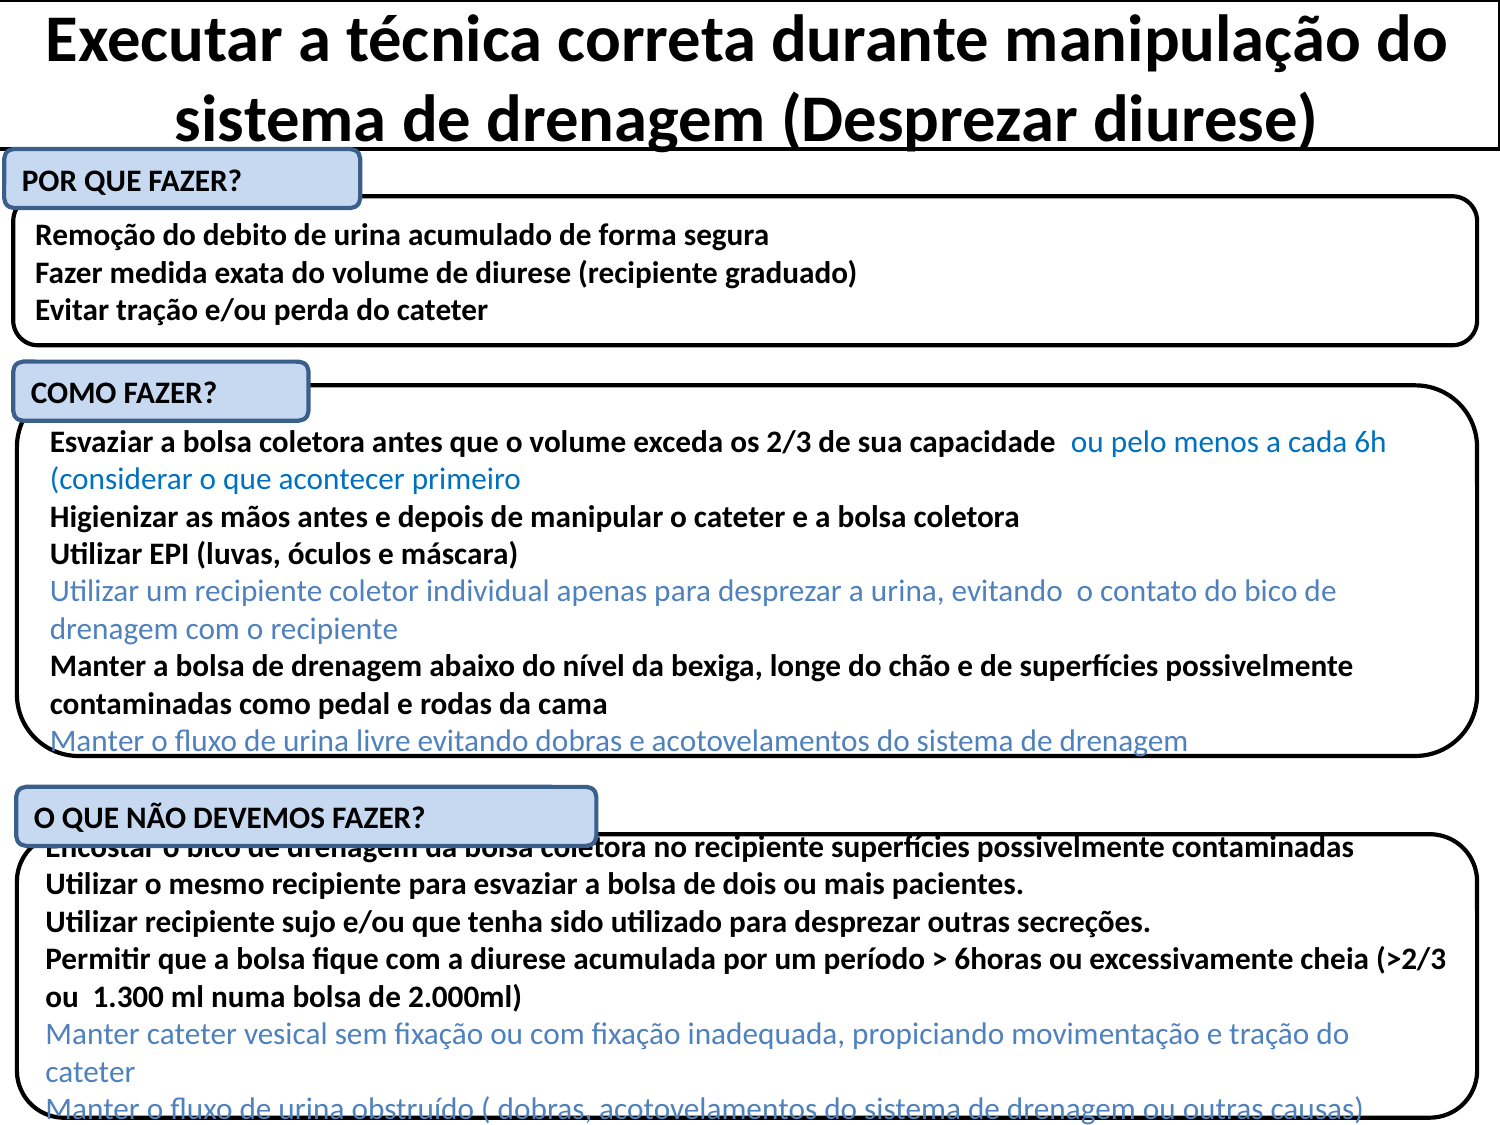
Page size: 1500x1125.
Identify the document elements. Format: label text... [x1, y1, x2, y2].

text_box Encostar o bico de drenagem da bolsa coletora no recipiente superfícies possivelmente contaminadas Utilizar o mesmo recipiente para esvaziar a bolsa de dois ou mais pacientes. Utilizar recipiente sujo e/ou que tenha sido utilizado para desprezar outras secreções. Permitir que a bolsa fique com a diurese acumulada por um período > 6horas ou excessivamente cheia (>2/3 ou 1.300 ml numa bolsa de 2.000ml) Manter cateter vesical sem fixação ou com fixação inadequada, propiciando movimentação e tração do cateter Manter o fluxo de urina obstruído ( dobras, acotovelamentos do sistema de drenagem ou outras causas) [14, 832, 1480, 1120]
text_box Executar a técnica correta durante manipulação do sistema de drenagem​ (Desprezar diurese)​ [0, 0, 1500, 151]
text_box POR QUE FAZER? [2, 146, 363, 211]
text_box Remoção do debito de urina acumulado de forma segura Fazer medida exata do volume de diurese (recipiente graduado) Evitar tração e/ou perda do cateter [11, 194, 1480, 348]
text_box Esvaziar a bolsa coletora antes que o volume exceda os 2/3 de sua capacidade ou pelo menos a cada 6h (considerar o que acontecer primeiro Higienizar as mãos antes e depois de manipular o cateter e a bolsa coletora Utilizar EPI (luvas, óculos e máscara) Utilizar um recipiente coletor individual apenas para desprezar a urina, evitando o contato do bico de drenagem com o recipiente Manter a bolsa de drenagem abaixo do nível da bexiga, longe do chão e de superfícies possivelmente contaminadas como pedal e rodas da cama Manter o fluxo de urina livre evitando dobras e acotovelamentos do sistema de drenagem [14, 383, 1480, 759]
text_box COMO FAZER? [11, 359, 311, 423]
text_box O QUE NÃO DEVEMOS FAZER? [14, 784, 599, 849]
